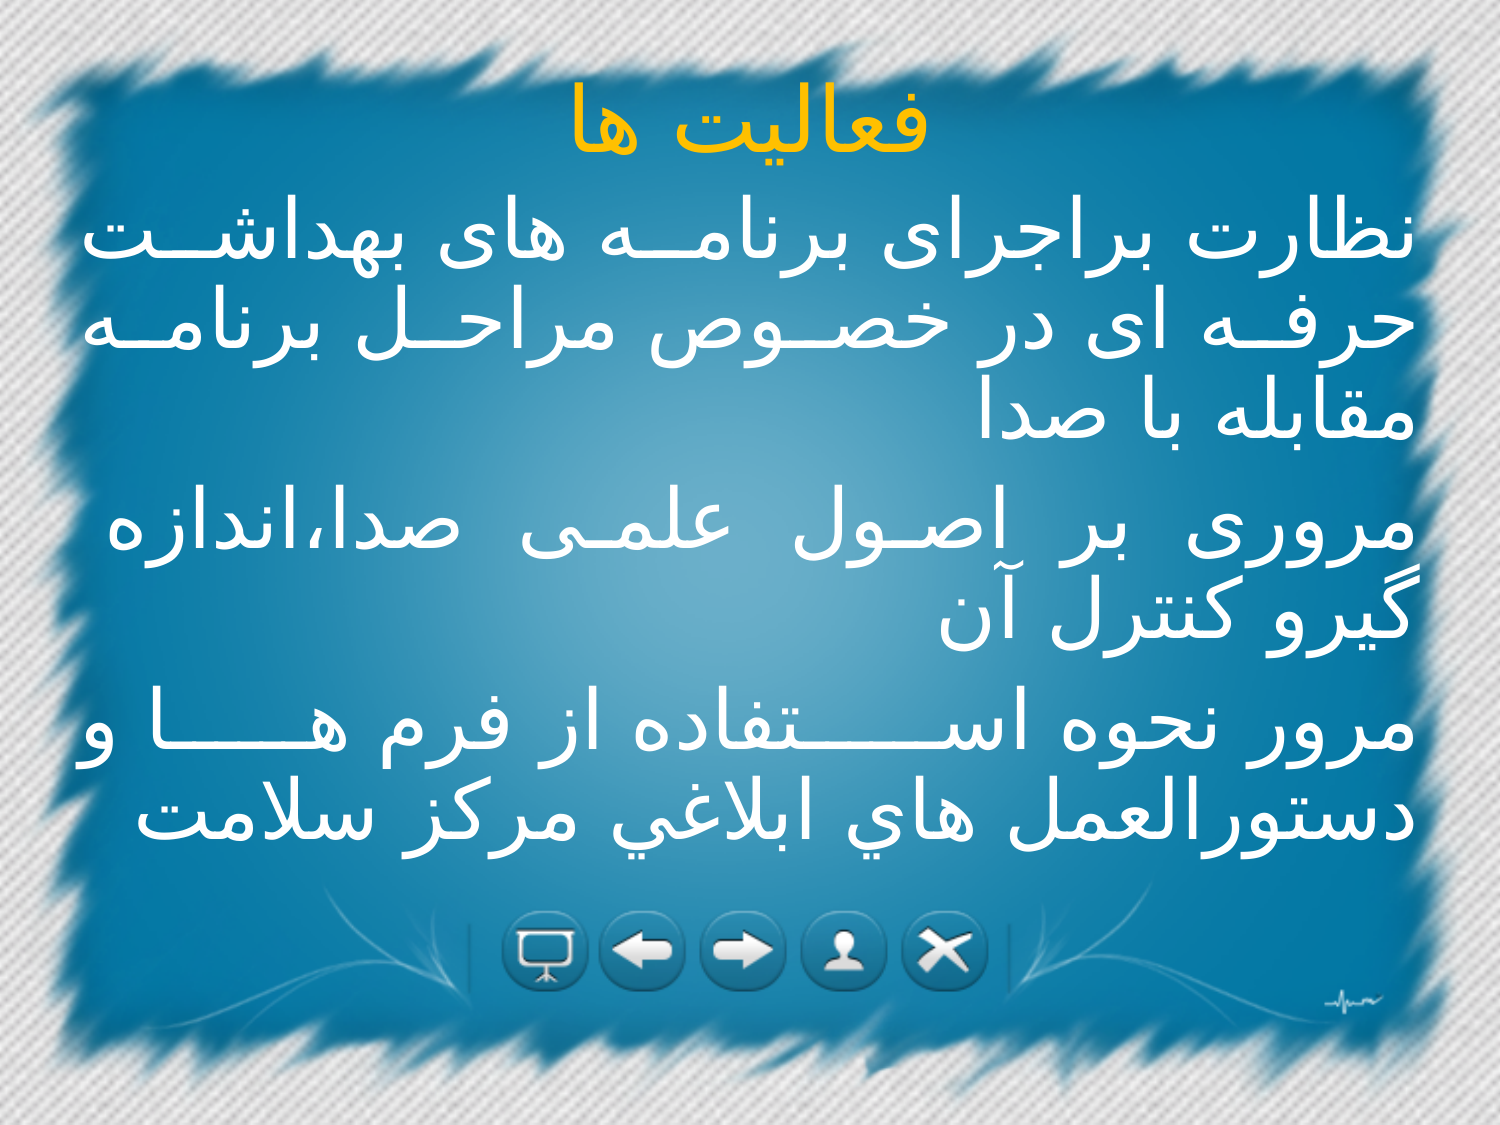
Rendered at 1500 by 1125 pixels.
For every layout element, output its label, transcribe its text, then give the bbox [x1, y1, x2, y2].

title فعالیت ها [103, 66, 1397, 178]
list نظارت براجرای برنامه های بهداشت حرفه ای در خصوص مراحل برنامه مقابله با صدا مروری بر اصول علمی صدا،اندازه گیرو کنترل آن مرور نحوه استفاده از فرم ها و دستورالعمل هاي ابلاغي مركز سلامت [64, 178, 1436, 893]
picture [0, 0, 1500, 1125]
